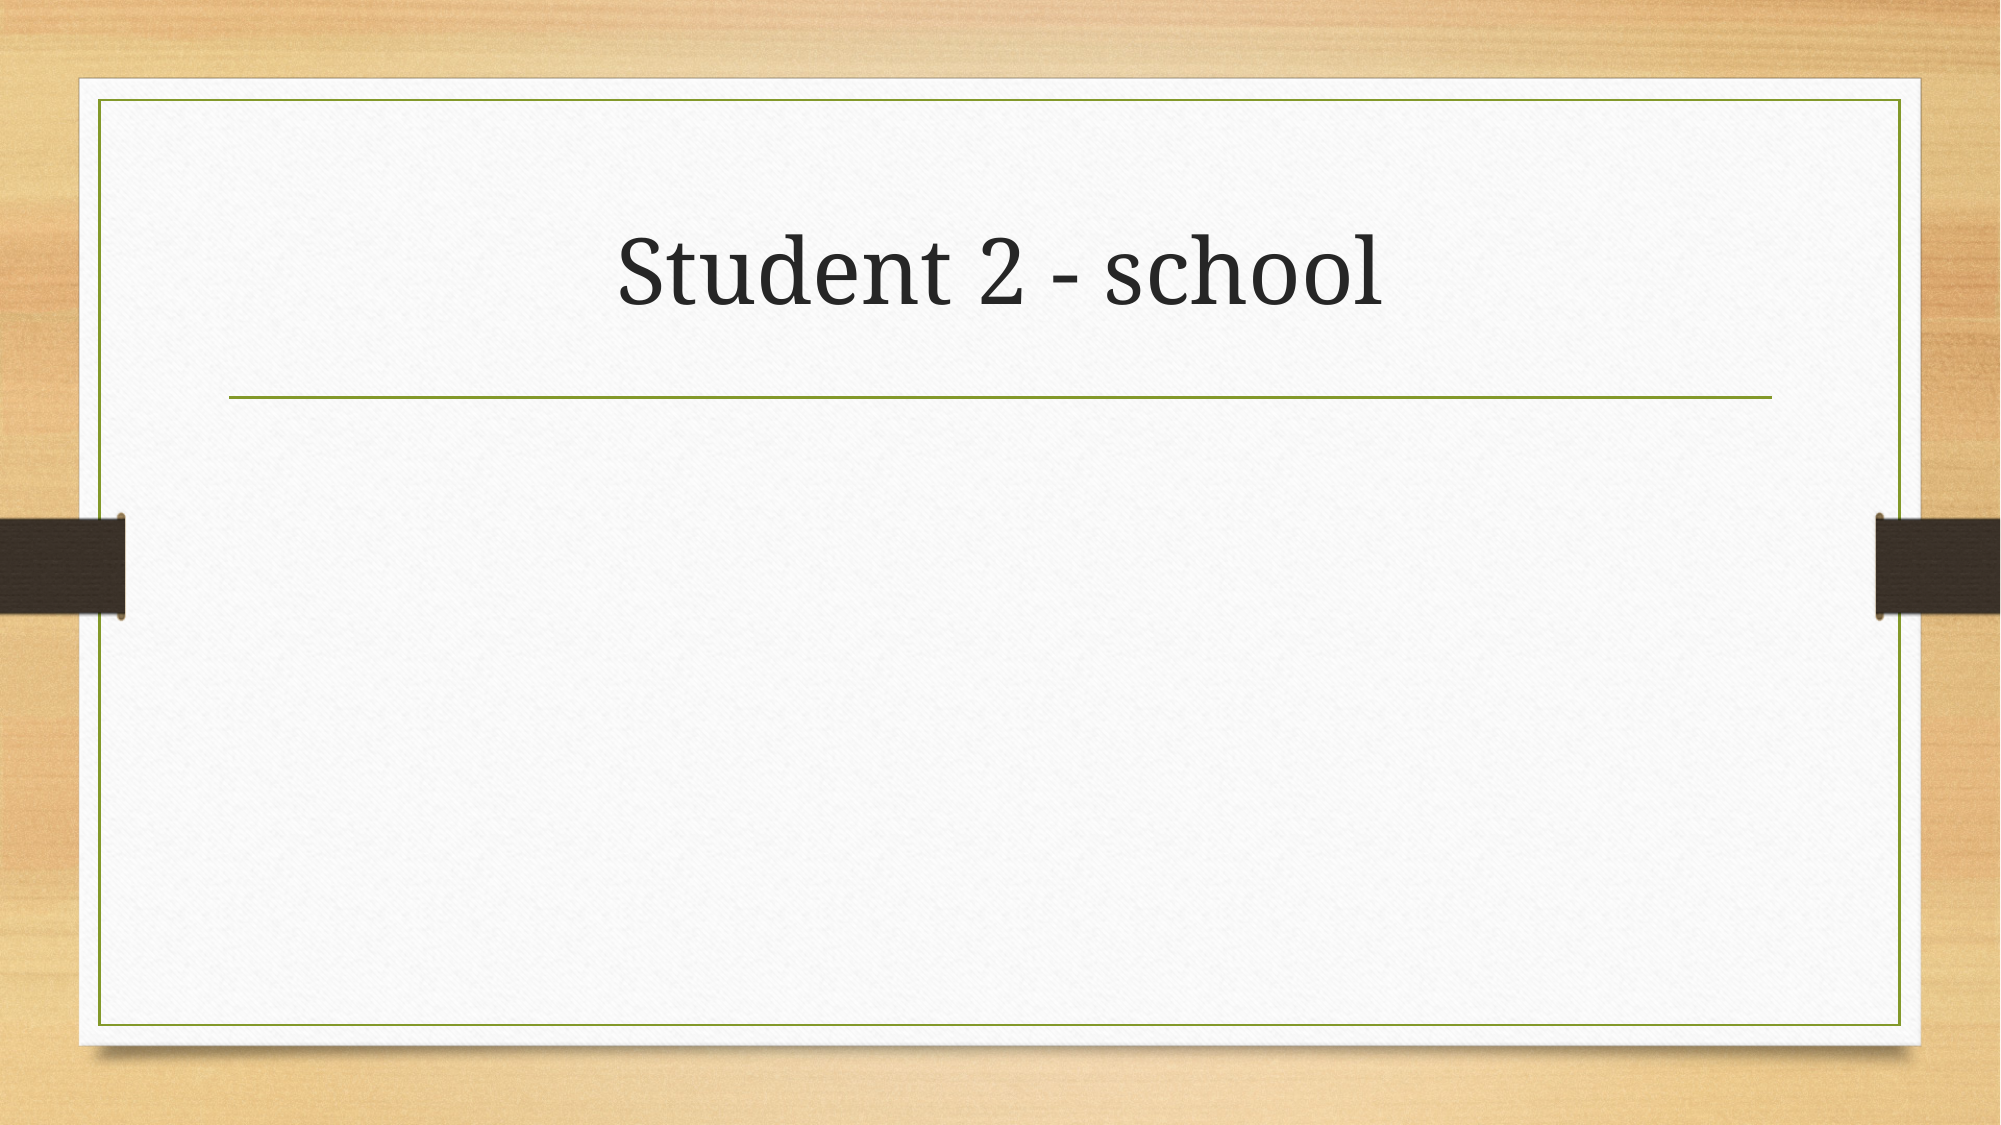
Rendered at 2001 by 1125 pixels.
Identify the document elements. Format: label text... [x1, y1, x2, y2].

title Student 2 - school [212, 161, 1788, 375]
picture [0, 0, 2001, 1125]
